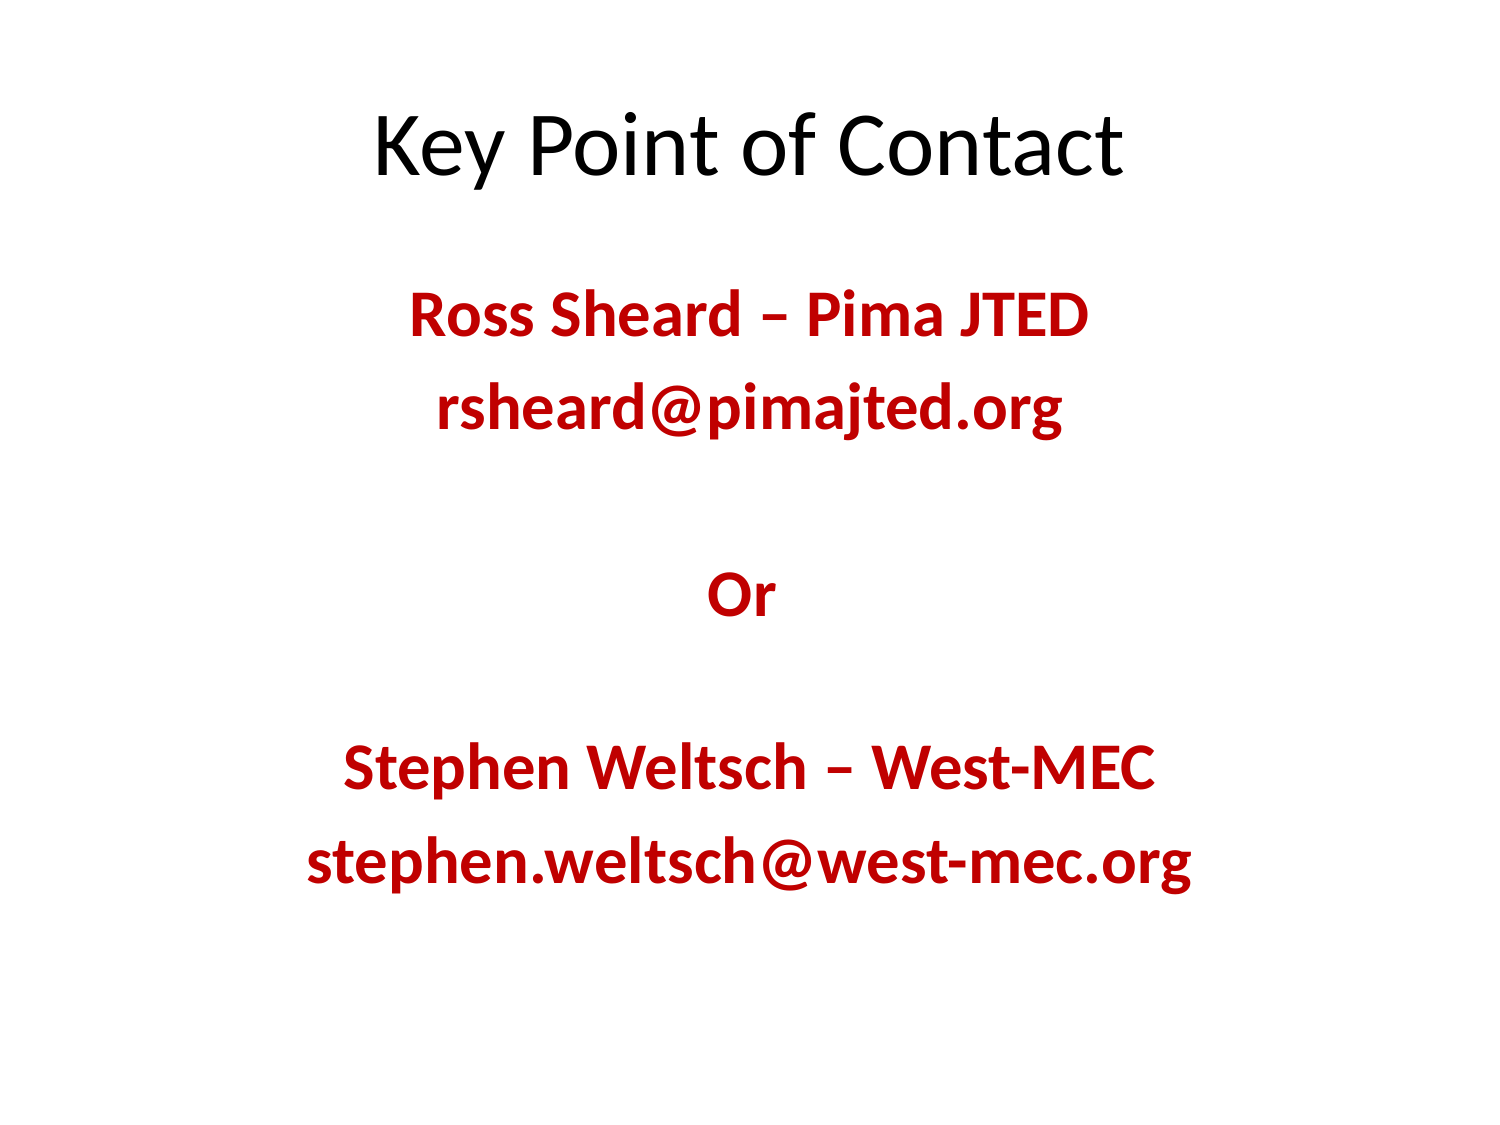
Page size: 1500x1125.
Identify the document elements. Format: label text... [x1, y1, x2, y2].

list Ross Sheard – Pima JTED rsheard@pimajted.org Or Stephen Weltsch – West-MEC stephen.weltsch@west-mec.org [75, 262, 1425, 1005]
title Key Point of Contact [75, 45, 1425, 233]
